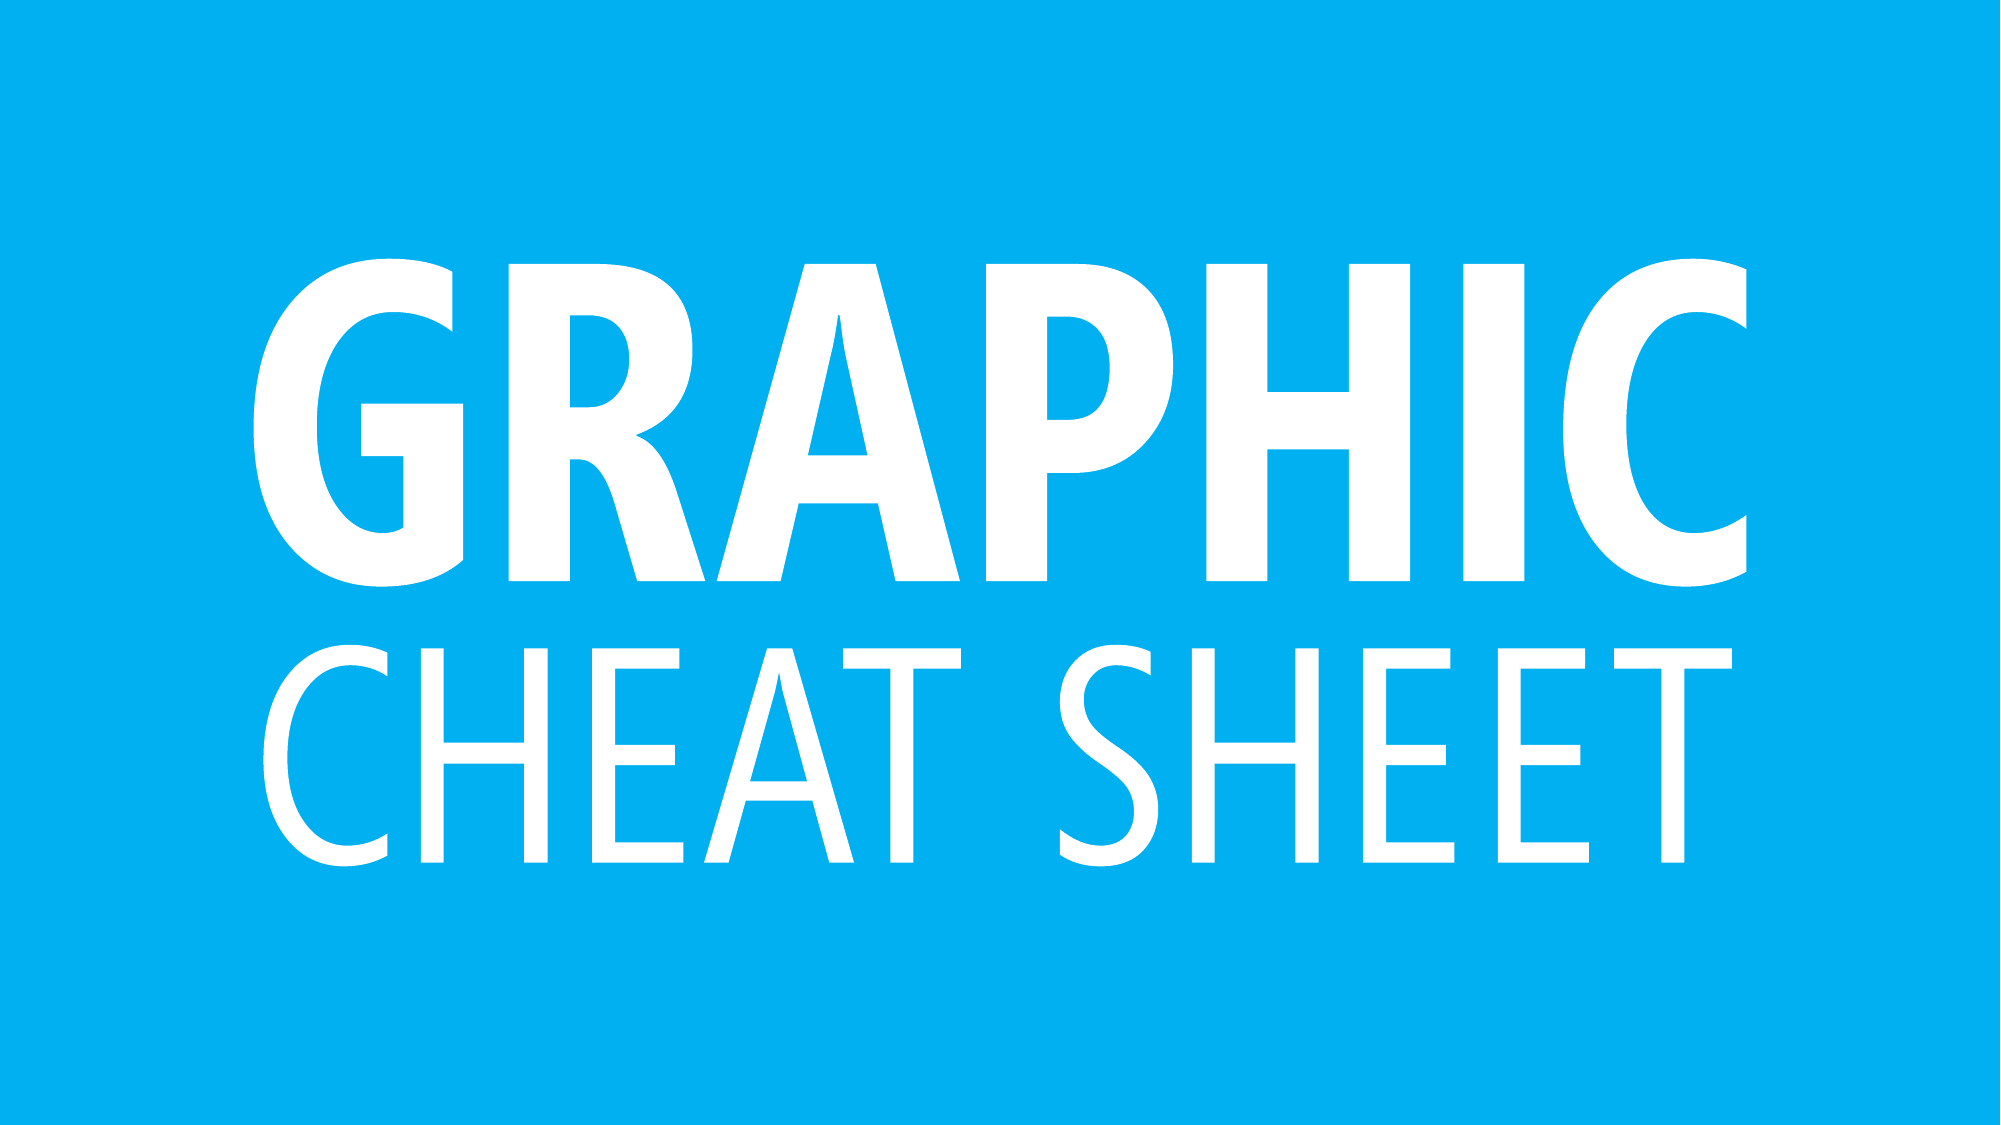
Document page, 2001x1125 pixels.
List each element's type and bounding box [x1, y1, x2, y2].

text_box [252, 257, 465, 588]
text_box [985, 262, 1175, 583]
text_box [1205, 263, 1411, 582]
text_box [420, 647, 549, 864]
text_box [702, 647, 856, 864]
text_box [507, 262, 707, 583]
text_box [1058, 643, 1160, 868]
text_box [0, 0, 2000, 1125]
text_box [591, 647, 684, 864]
text_box [1562, 257, 1748, 588]
text_box [1191, 647, 1320, 864]
text_box [842, 647, 962, 864]
text_box [1362, 647, 1455, 864]
text_box [1462, 263, 1525, 582]
text_box [262, 643, 389, 868]
text_box [715, 262, 962, 583]
text_box [1497, 647, 1590, 864]
text_box [1613, 647, 1733, 864]
